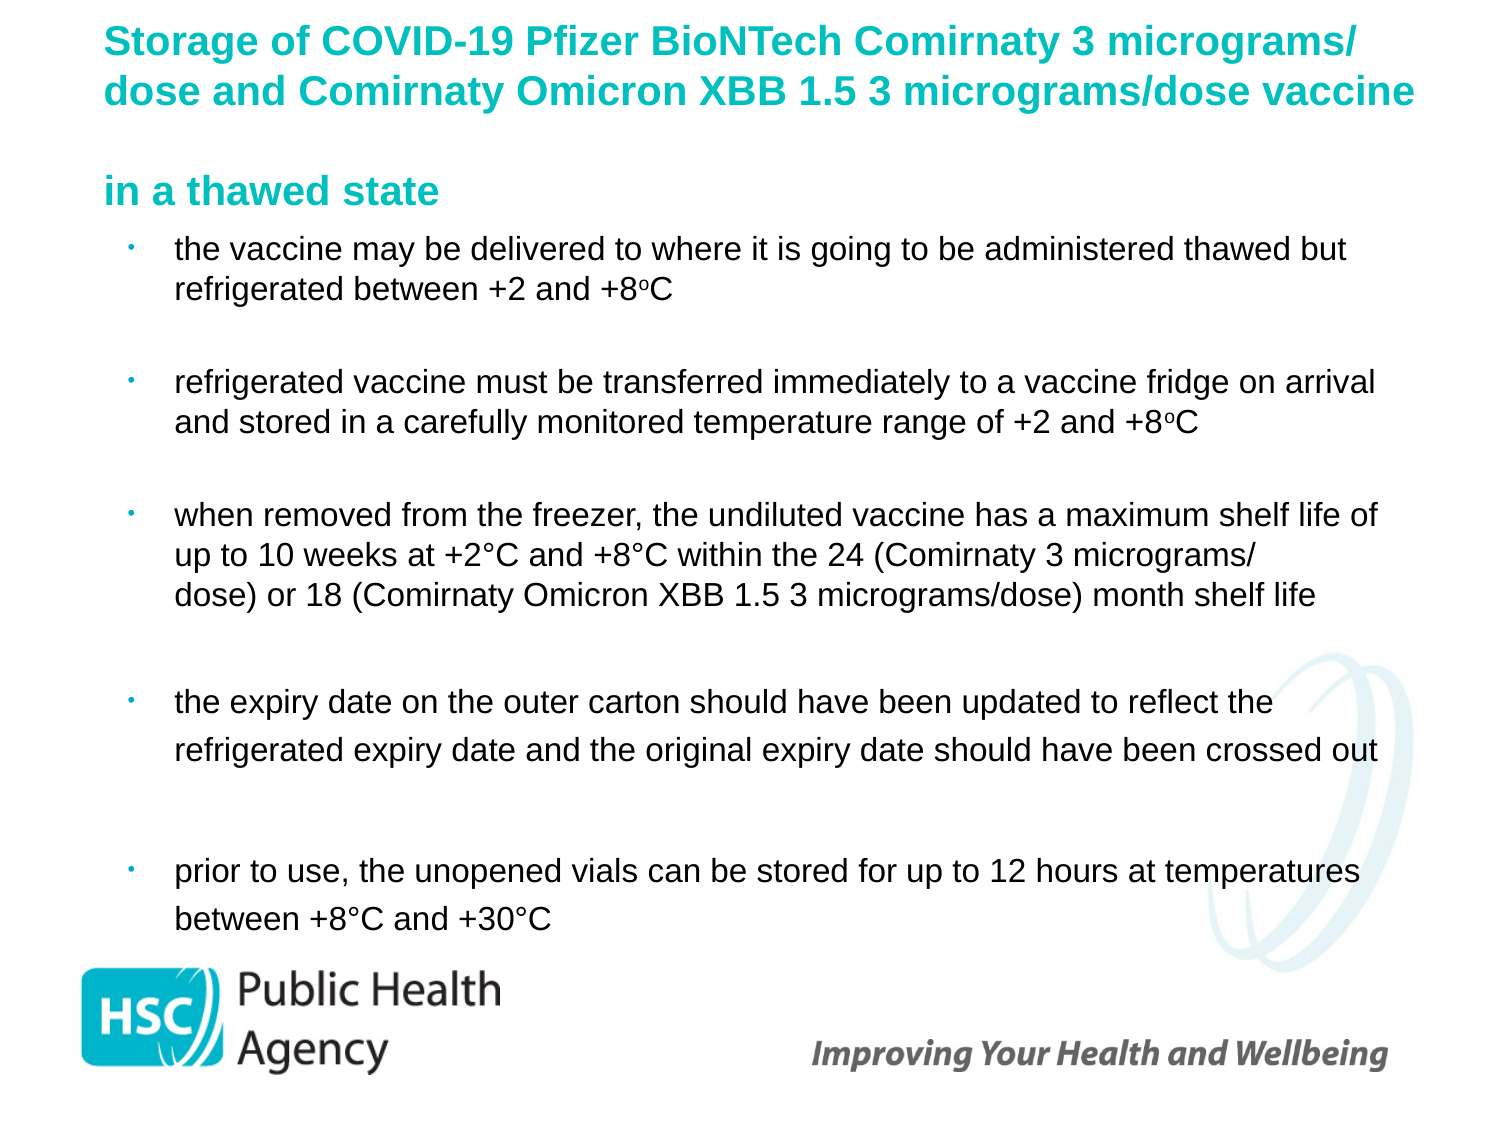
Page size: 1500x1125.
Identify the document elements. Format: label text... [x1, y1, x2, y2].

picture [812, 1039, 1388, 1072]
list the vaccine may be delivered to where it is going to be administered thawed but refrigerated between +2 and +8oC refrigerated vaccine must be transferred immediately to a vaccine fridge on arrival and stored in a carefully monitored temperature range of +2 and +8oC when removed from the freezer, the undiluted vaccine has a maximum shelf life of up to 10 weeks at +2°C and +8°C within the 24 (Comirnaty 3 micrograms/ dose) or 18 (Comirnaty Omicron XBB 1.5 3 micrograms/dose) month shelf life the expiry date on the outer carton should have been updated to reflect the refrigerated expiry date and the original expiry date should have been crossed out prior to use, the unopened vials can be stored for up to 12 hours at temperatures between +8°C and +30°C [112, 219, 1438, 976]
title Storage of COVID-19 Pfizer BioNTech Comirnaty 3 micrograms/ dose and Comirnaty Omicron XBB 1.5 3 micrograms/dose vaccine in a thawed state [88, 30, 1438, 197]
picture [75, 962, 500, 1075]
